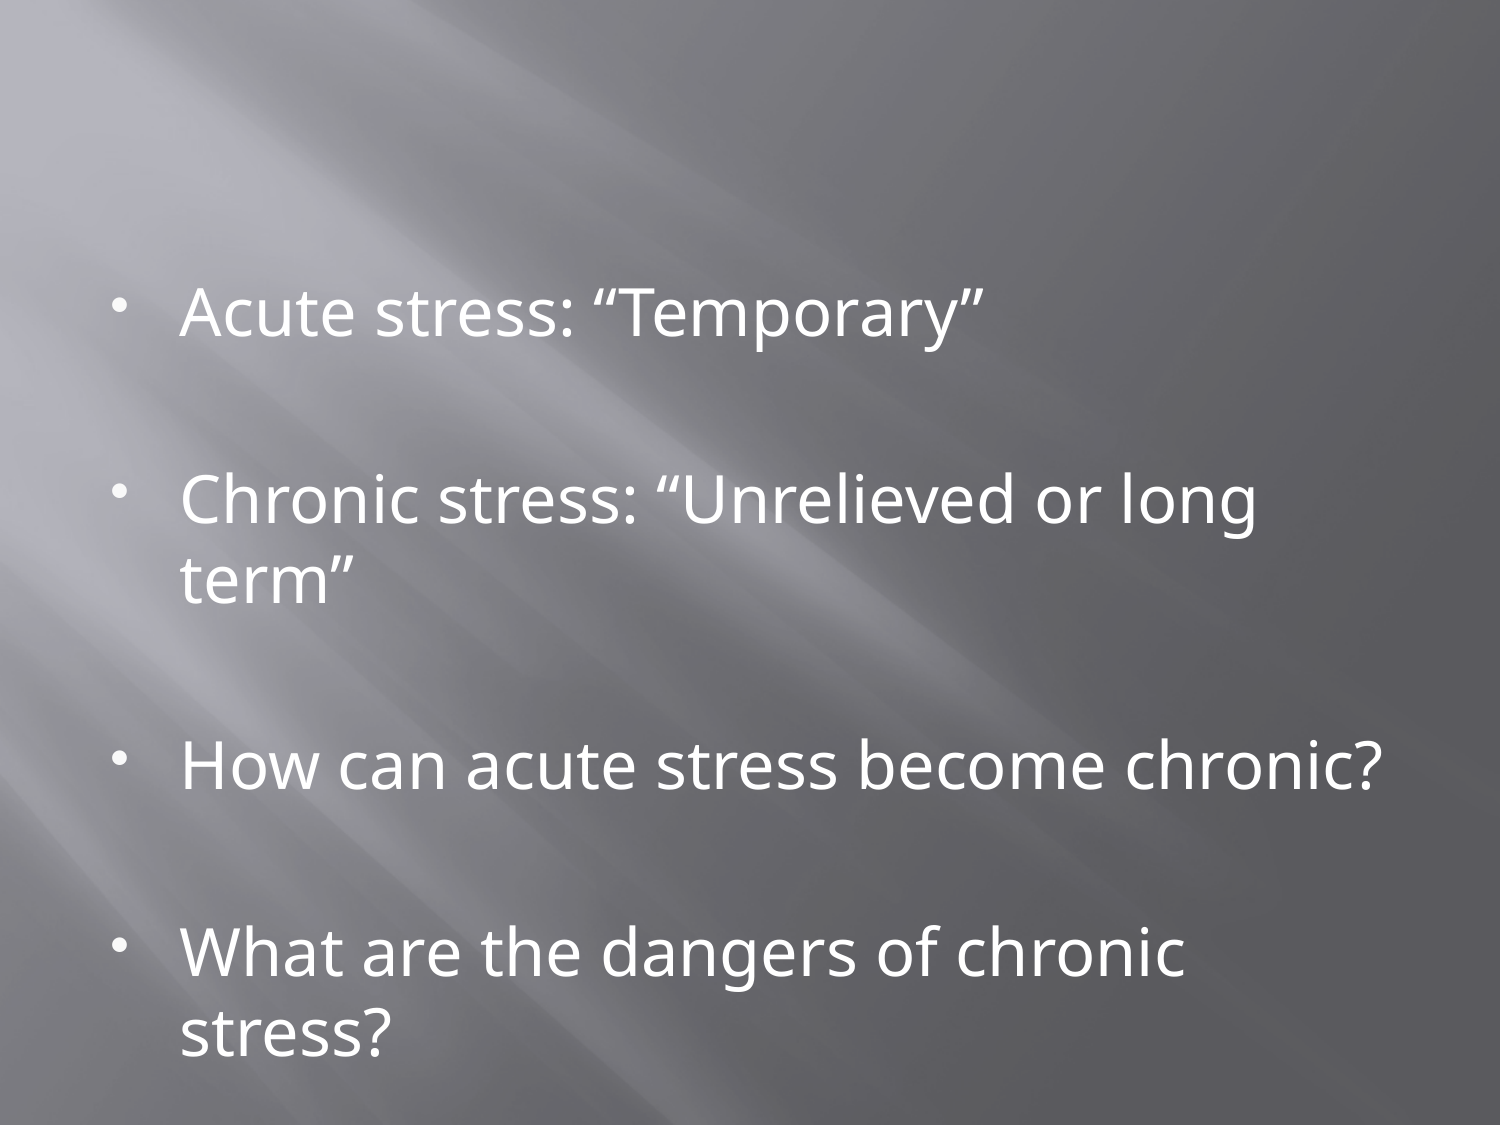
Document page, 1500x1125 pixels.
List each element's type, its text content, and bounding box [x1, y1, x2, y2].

list Acute stress: “Temporary” Chronic stress: “Unrelieved or long term” How can acute stress become chronic? What are the dangers of chronic stress? [75, 262, 1425, 1035]
